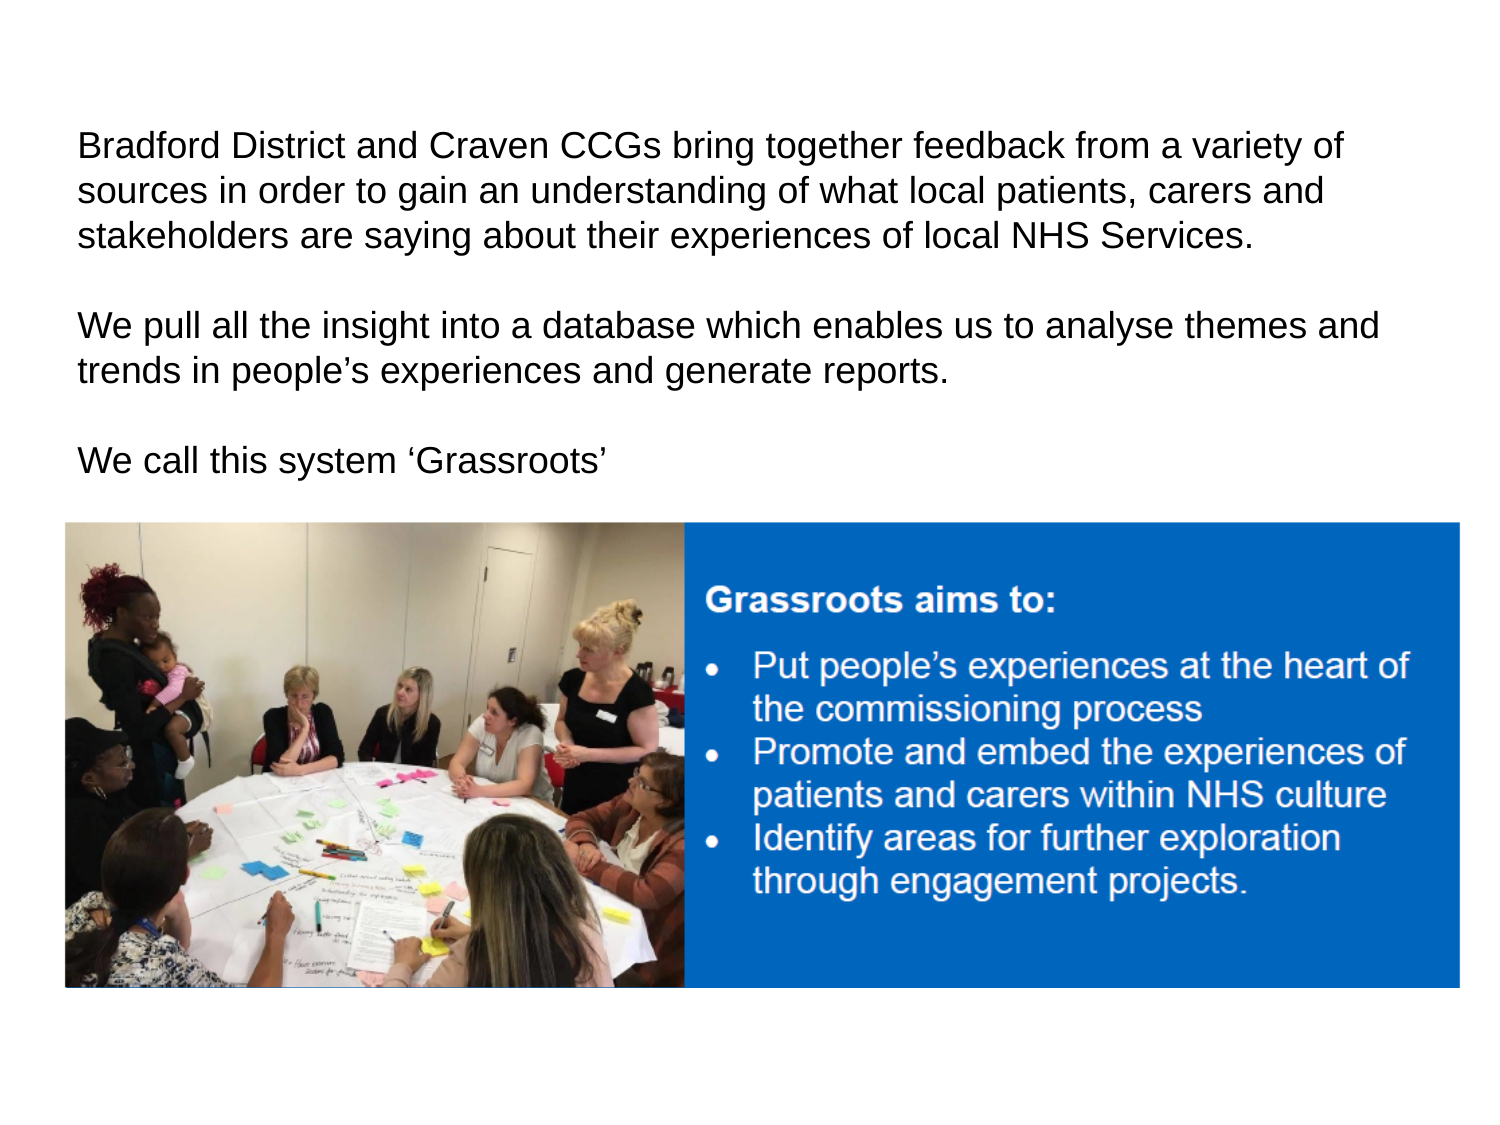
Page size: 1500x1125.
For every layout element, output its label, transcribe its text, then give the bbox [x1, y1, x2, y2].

picture [60, 514, 1471, 988]
title Bradford District and Craven CCGs bring together feedback from a variety of sources in order to gain an understanding of what local patients, carers and stakeholders are saying about their experiences of local NHS Services. We pull all the insight into a database which enables us to analyse themes and trends in people’s experiences and generate reports. We call this system ‘Grassroots’ [62, 82, 1445, 513]
